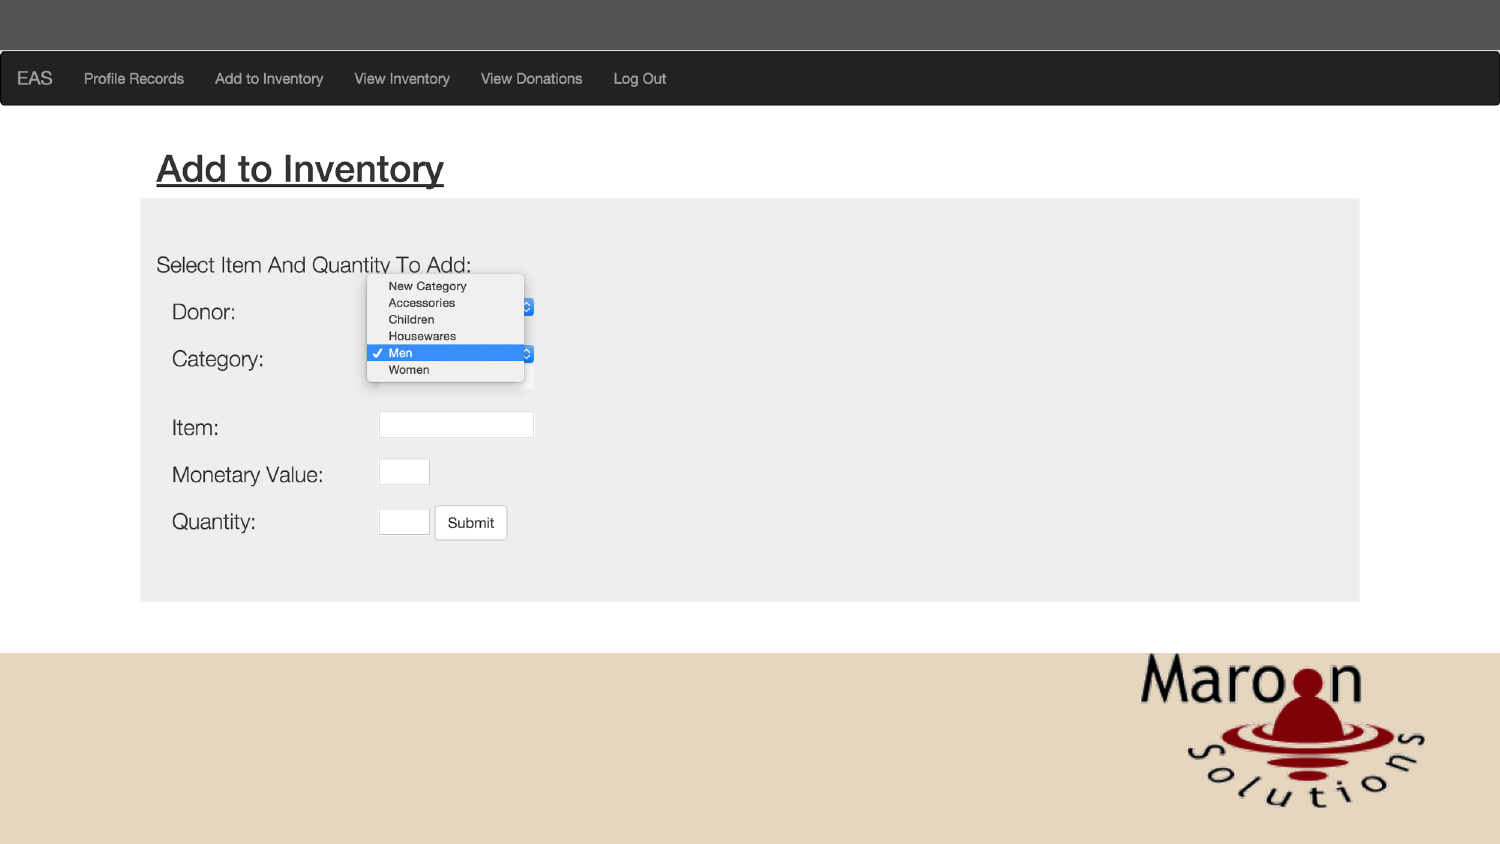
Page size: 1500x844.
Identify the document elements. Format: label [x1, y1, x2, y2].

picture [0, 50, 1500, 809]
